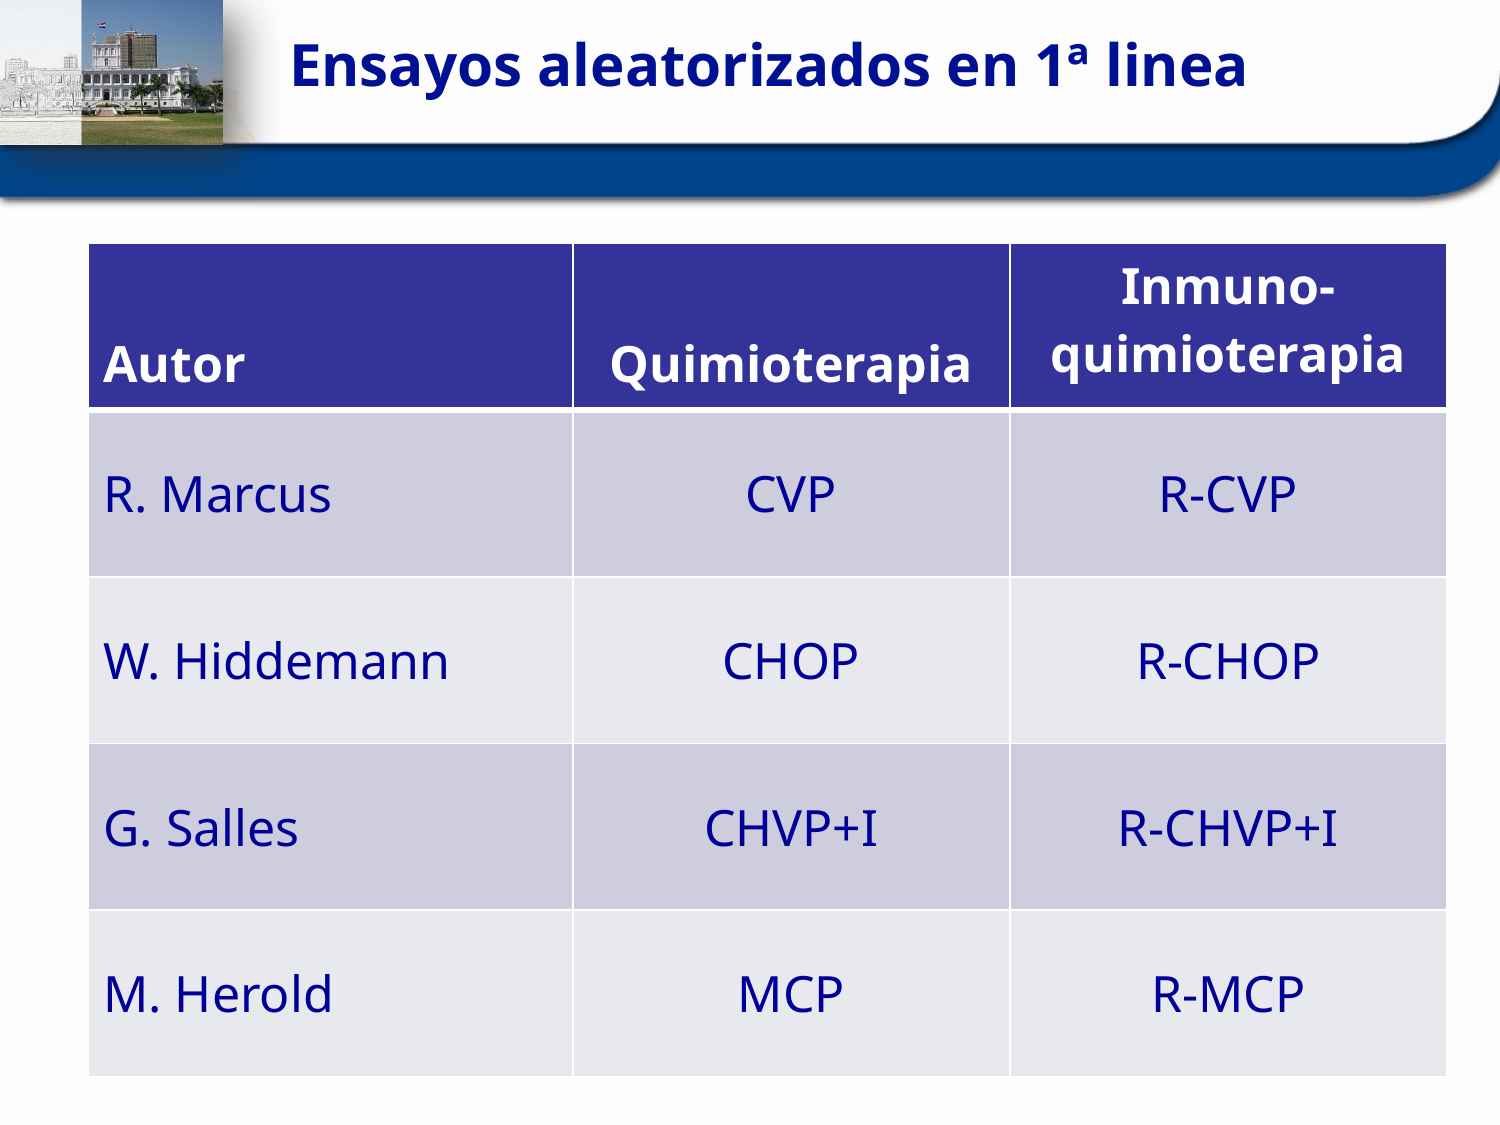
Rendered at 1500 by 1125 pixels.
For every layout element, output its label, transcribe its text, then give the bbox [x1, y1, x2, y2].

table_cell R. Marcus [89, 413, 572, 576]
picture [0, 0, 1500, 1125]
table_cell R-CVP [1011, 413, 1446, 576]
table_cell R-CHVP+I [1011, 744, 1446, 909]
text_box Ensayos aleatorizados en 1ª linea [274, 20, 1489, 106]
table_header Inmuno-quimioterapia [1011, 244, 1446, 407]
table_cell R-MCP [1011, 911, 1446, 1076]
table_cell MCP [574, 911, 1009, 1076]
table_header Quimioterapia [574, 244, 1009, 407]
table_cell G. Salles [89, 744, 572, 909]
table_cell CHOP [574, 578, 1009, 743]
table_cell W. Hiddemann [89, 578, 572, 743]
table_cell M. Herold [89, 911, 572, 1076]
table_cell CHVP+I [574, 744, 1009, 909]
table_header Autor [89, 244, 572, 407]
table_cell R-CHOP [1011, 578, 1446, 743]
table_cell CVP [574, 413, 1009, 576]
